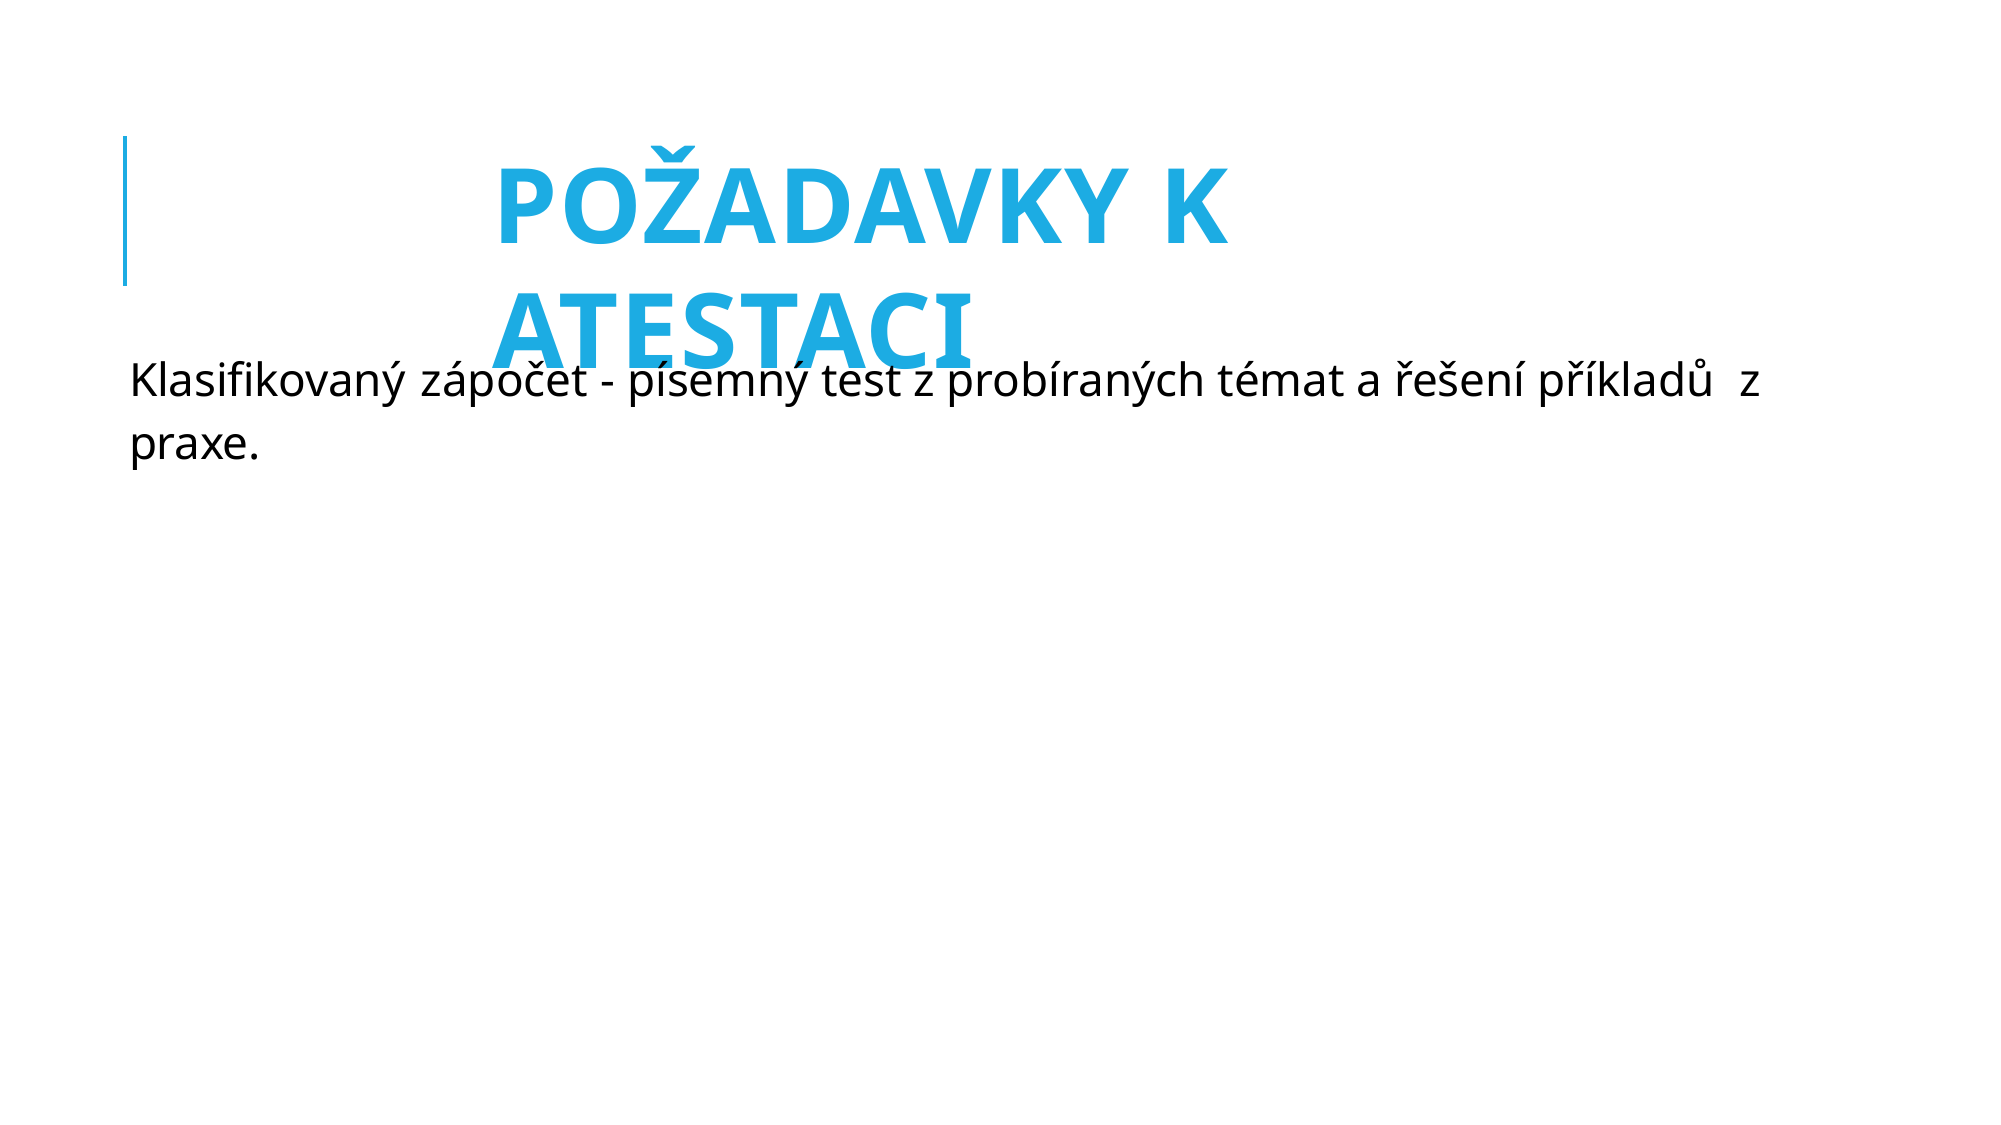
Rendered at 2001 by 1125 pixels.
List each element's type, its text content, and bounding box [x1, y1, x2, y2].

text_box POŽADAVKY K ATESTACI [490, 137, 1530, 324]
text_box Klasifikovaný zápočet - písemný test z probíraných témat a řešení příkladů z praxe. [127, 324, 1893, 469]
